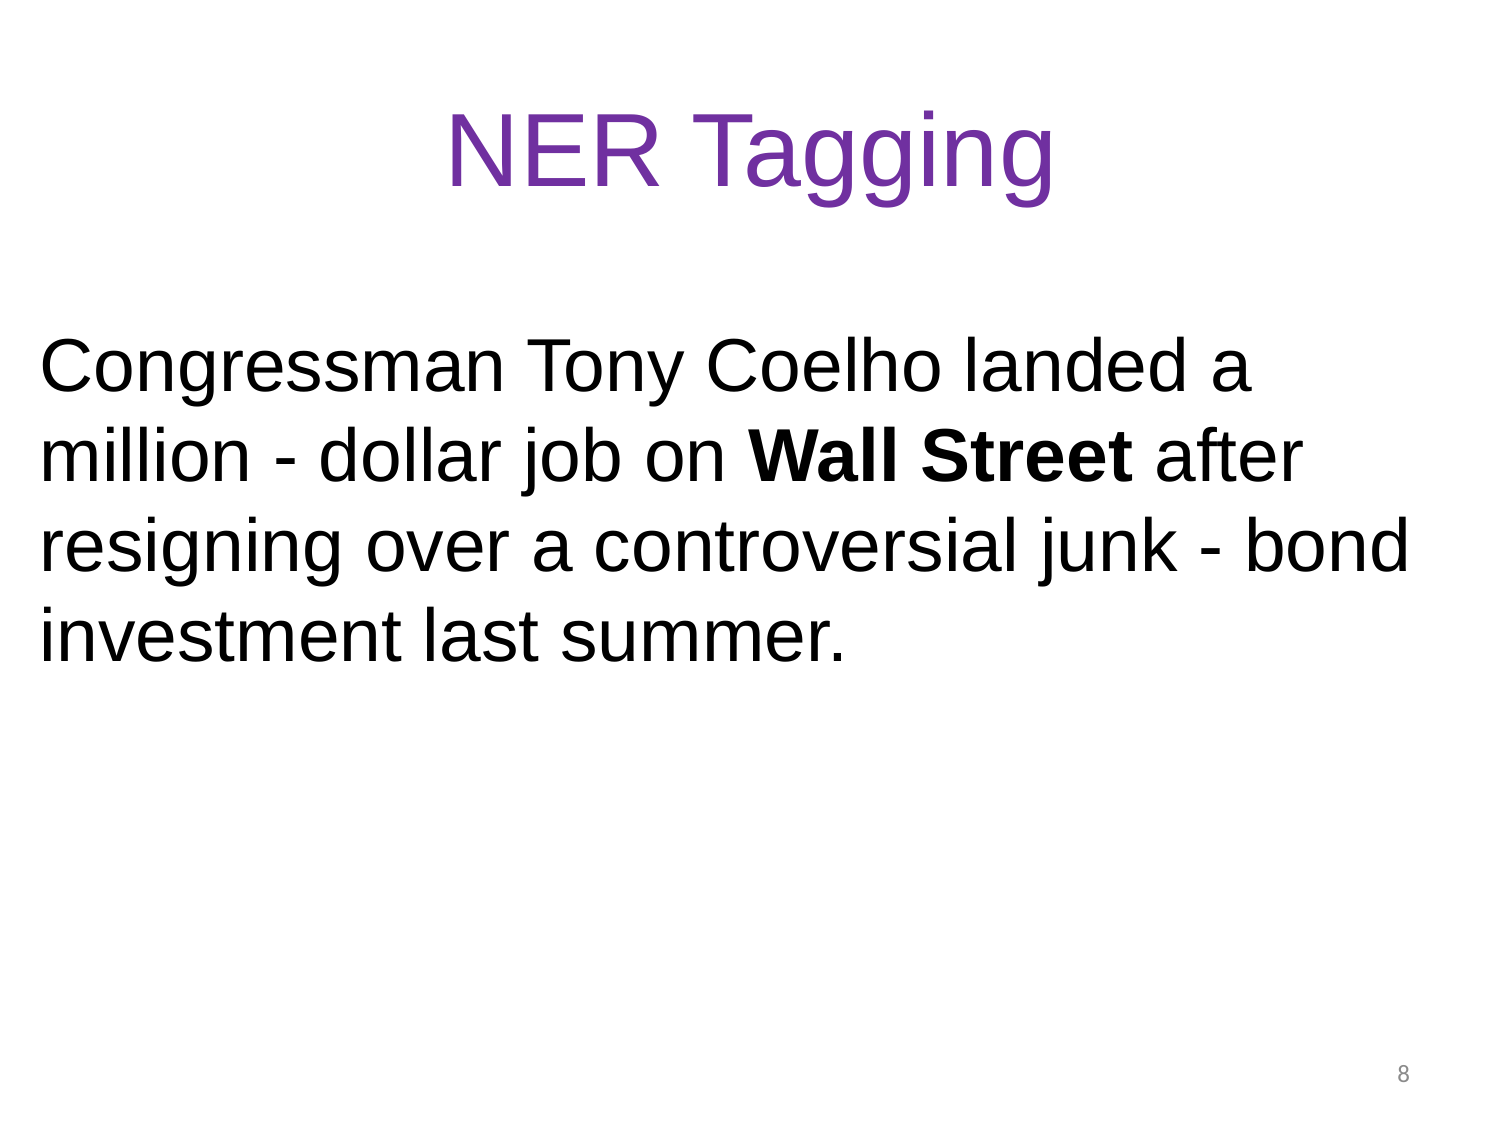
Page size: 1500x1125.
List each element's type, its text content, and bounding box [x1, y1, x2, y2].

text_box Congressman Tony Coelho landed a million - dollar job on Wall Street after resigning over a controversial junk - bond investment last summer. [24, 308, 1475, 684]
text_box NER Tagging [430, 74, 1073, 215]
slide_number 8 [1074, 1042, 1425, 1103]
